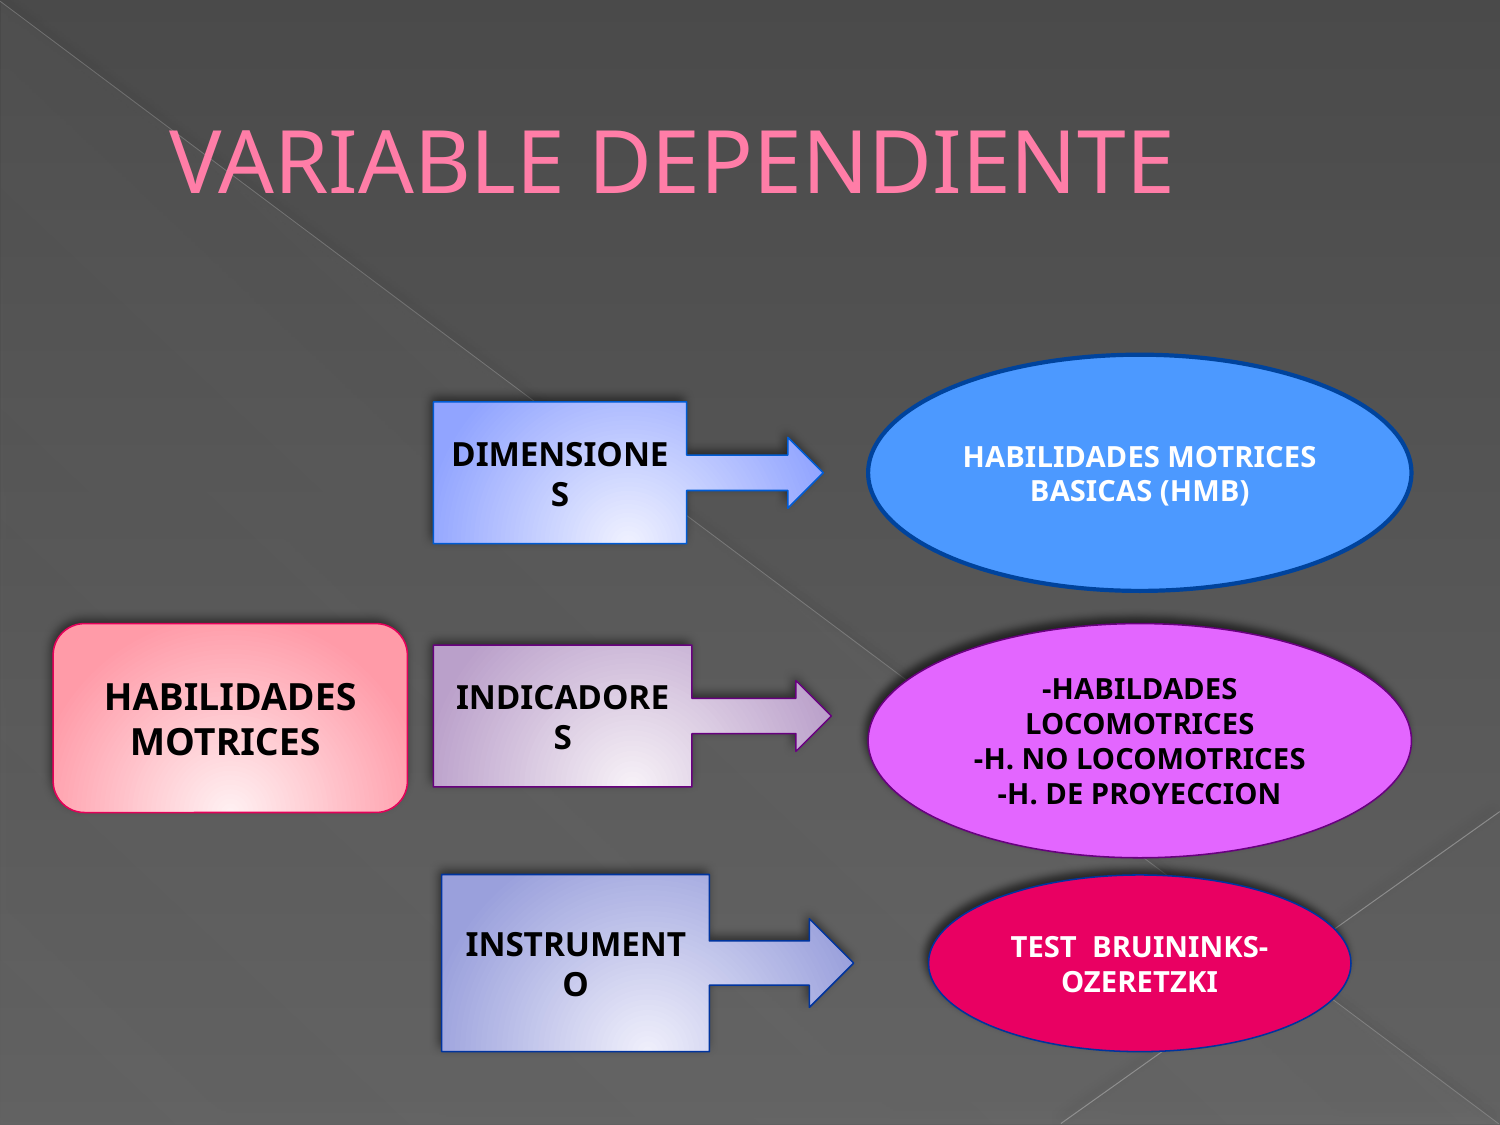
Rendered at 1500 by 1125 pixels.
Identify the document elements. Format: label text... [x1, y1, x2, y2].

text_box TEST BRUININKS-OZERETZKI [927, 874, 1352, 1053]
text_box DIMENSIONES [432, 401, 824, 545]
text_box INDICADORES [432, 644, 832, 788]
text_box HABILIDADES MOTRICES [52, 622, 409, 814]
text_box HABILIDADES MOTRICES BASICAS (HMB) [866, 352, 1414, 594]
text_box INSTRUMENTO [440, 873, 855, 1053]
text_box -HABILDADES LOCOMOTRICES -H. NO LOCOMOTRICES -H. DE PROYECCION [867, 622, 1413, 859]
title VARIABLE DEPENDIENTE [75, 43, 1425, 274]
